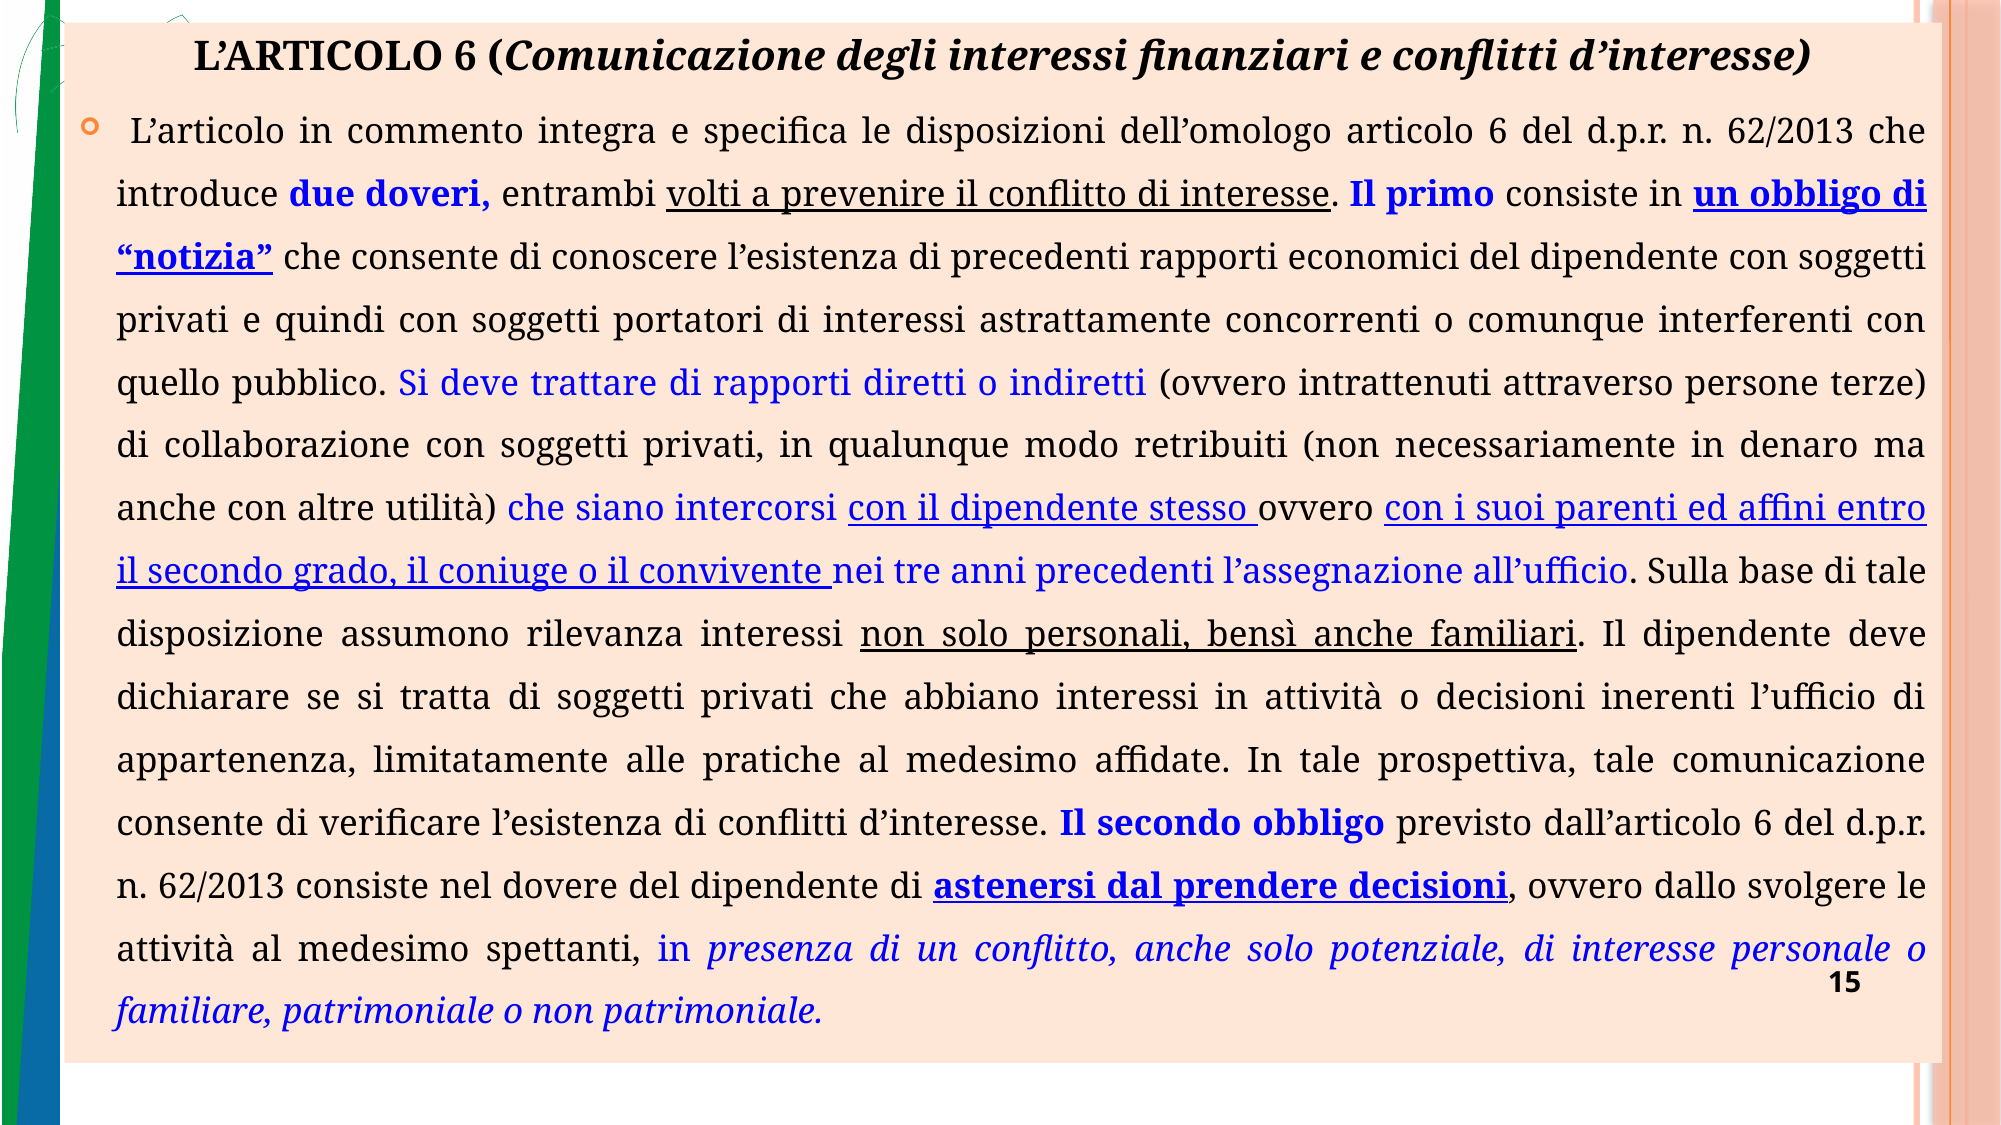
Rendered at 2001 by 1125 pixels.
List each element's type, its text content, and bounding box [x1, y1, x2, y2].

list L’ARTICOLO 6 (Comunicazione degli interessi finanziari e conflitti d’interesse) L’articolo in commento integra e specifica le disposizioni dell’omologo articolo 6 del d.p.r. n. 62/2013 che introduce due doveri, entrambi volti a prevenire il conflitto di interesse. Il primo consiste in un obbligo di “notizia” che consente di conoscere l’esistenza di precedenti rapporti economici del dipendente con soggetti privati e quindi con soggetti portatori di interessi astrattamente concorrenti o comunque interferenti con quello pubblico. Si deve trattare di rapporti diretti o indiretti (ovvero intrattenuti attraverso persone terze) di collaborazione con soggetti privati, in qualunque modo retribuiti (non necessariamente in denaro ma anche con altre utilità) che siano intercorsi con il dipendente stesso ovvero con i suoi parenti ed affini entro il secondo grado, il coniuge o il convivente nei tre anni precedenti l’assegnazione all’ufficio. Sulla base di tale disposizione assumono rilevanza interessi non solo personali, bensì anche familiari. Il dipendente deve dichiarare se si tratta di soggetti privati che abbiano interessi in attività o decisioni inerenti l’ufficio di appartenenza, limitatamente alle pratiche al medesimo affidate. In tale prospettiva, tale comunicazione consente di verificare l’esistenza di conflitti d’interesse. Il secondo obbligo previsto dall’articolo 6 del d.p.r. n. 62/2013 consiste nel dovere del dipendente di astenersi dal prendere decisioni, ovvero dallo svolgere le attività al medesimo spettanti, in presenza di un conflitto, anche solo potenziale, di interesse personale o familiare, patrimoniale o non patrimoniale. [64, 22, 1942, 1063]
slide_number 15 [1777, 940, 1912, 1027]
picture [15, 14, 216, 133]
